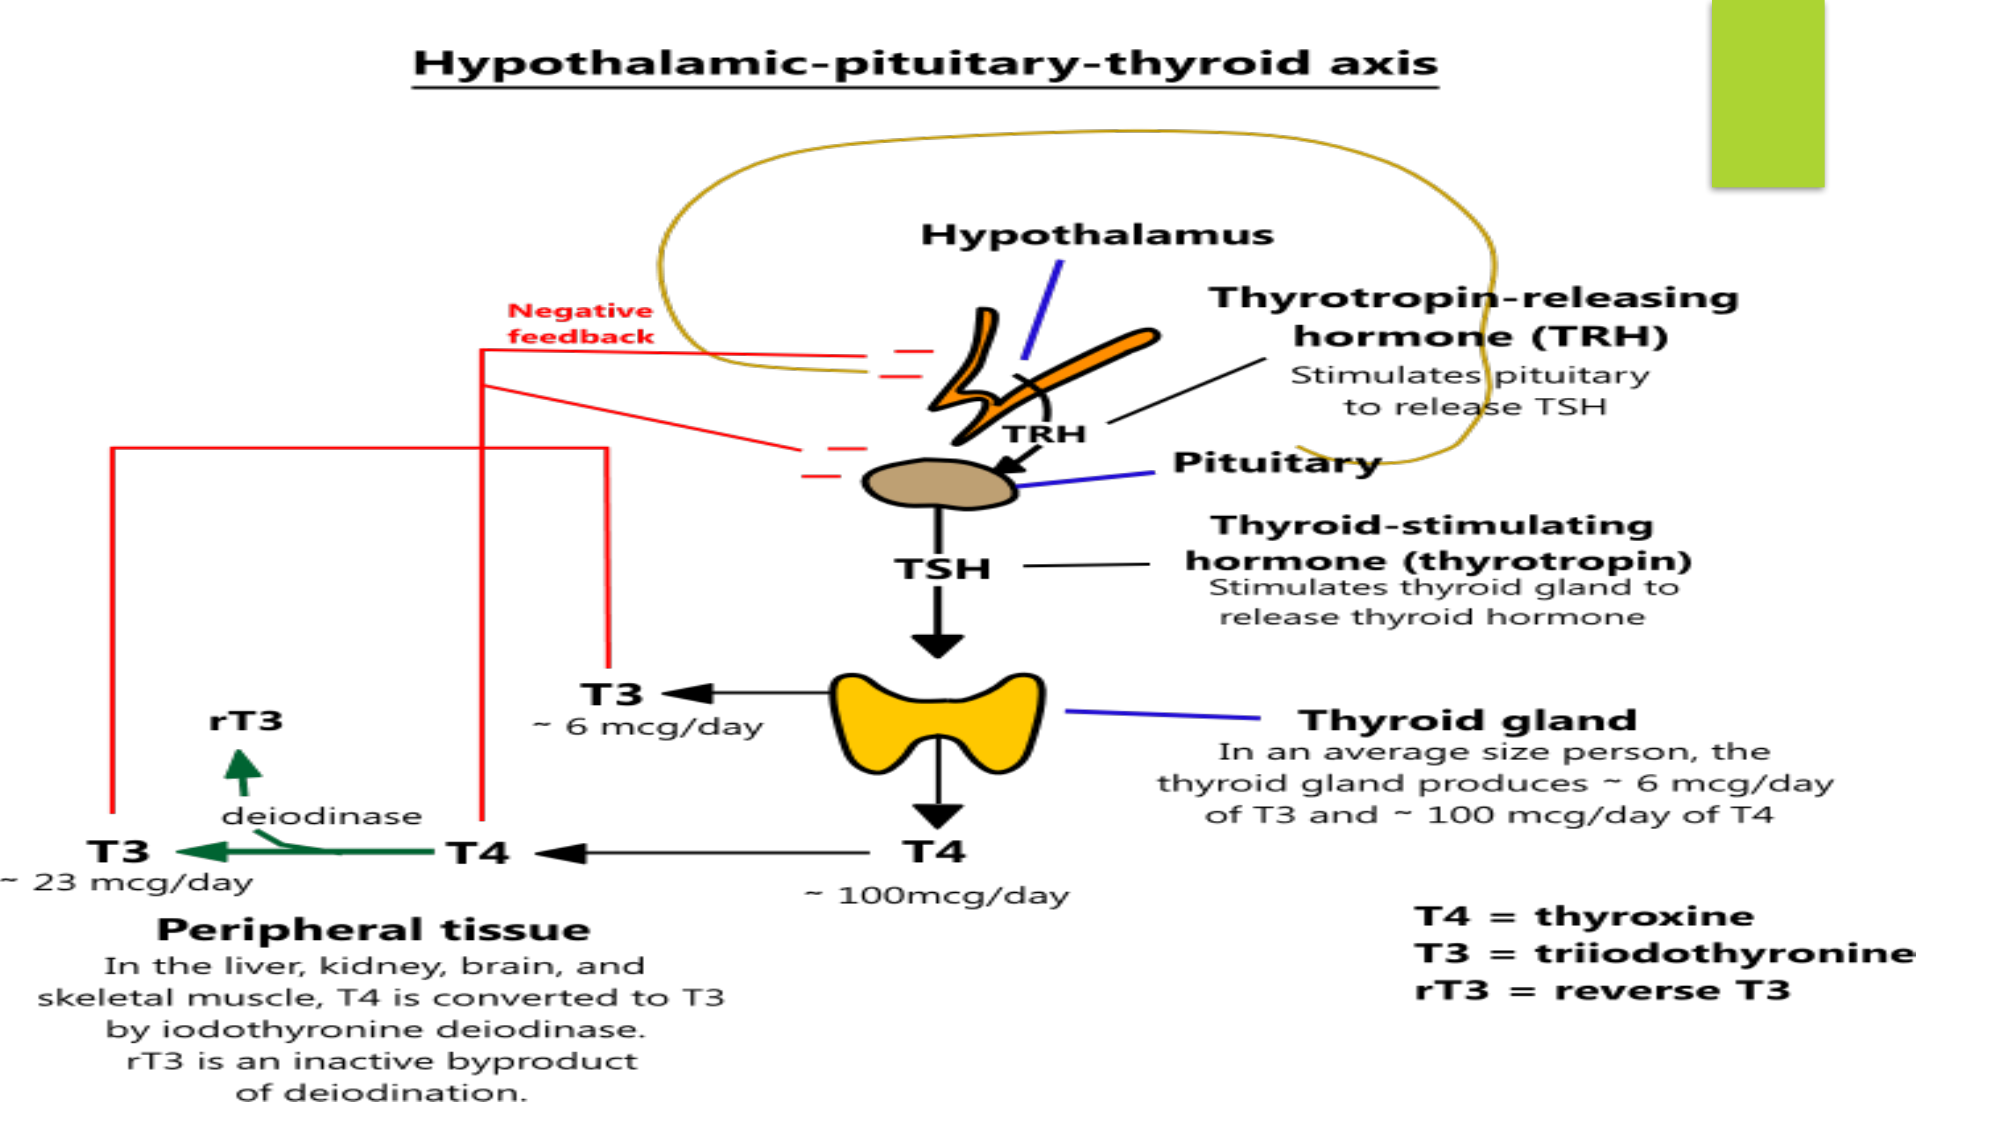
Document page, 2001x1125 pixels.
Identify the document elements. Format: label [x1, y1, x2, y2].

list [0, 48, 1916, 1102]
